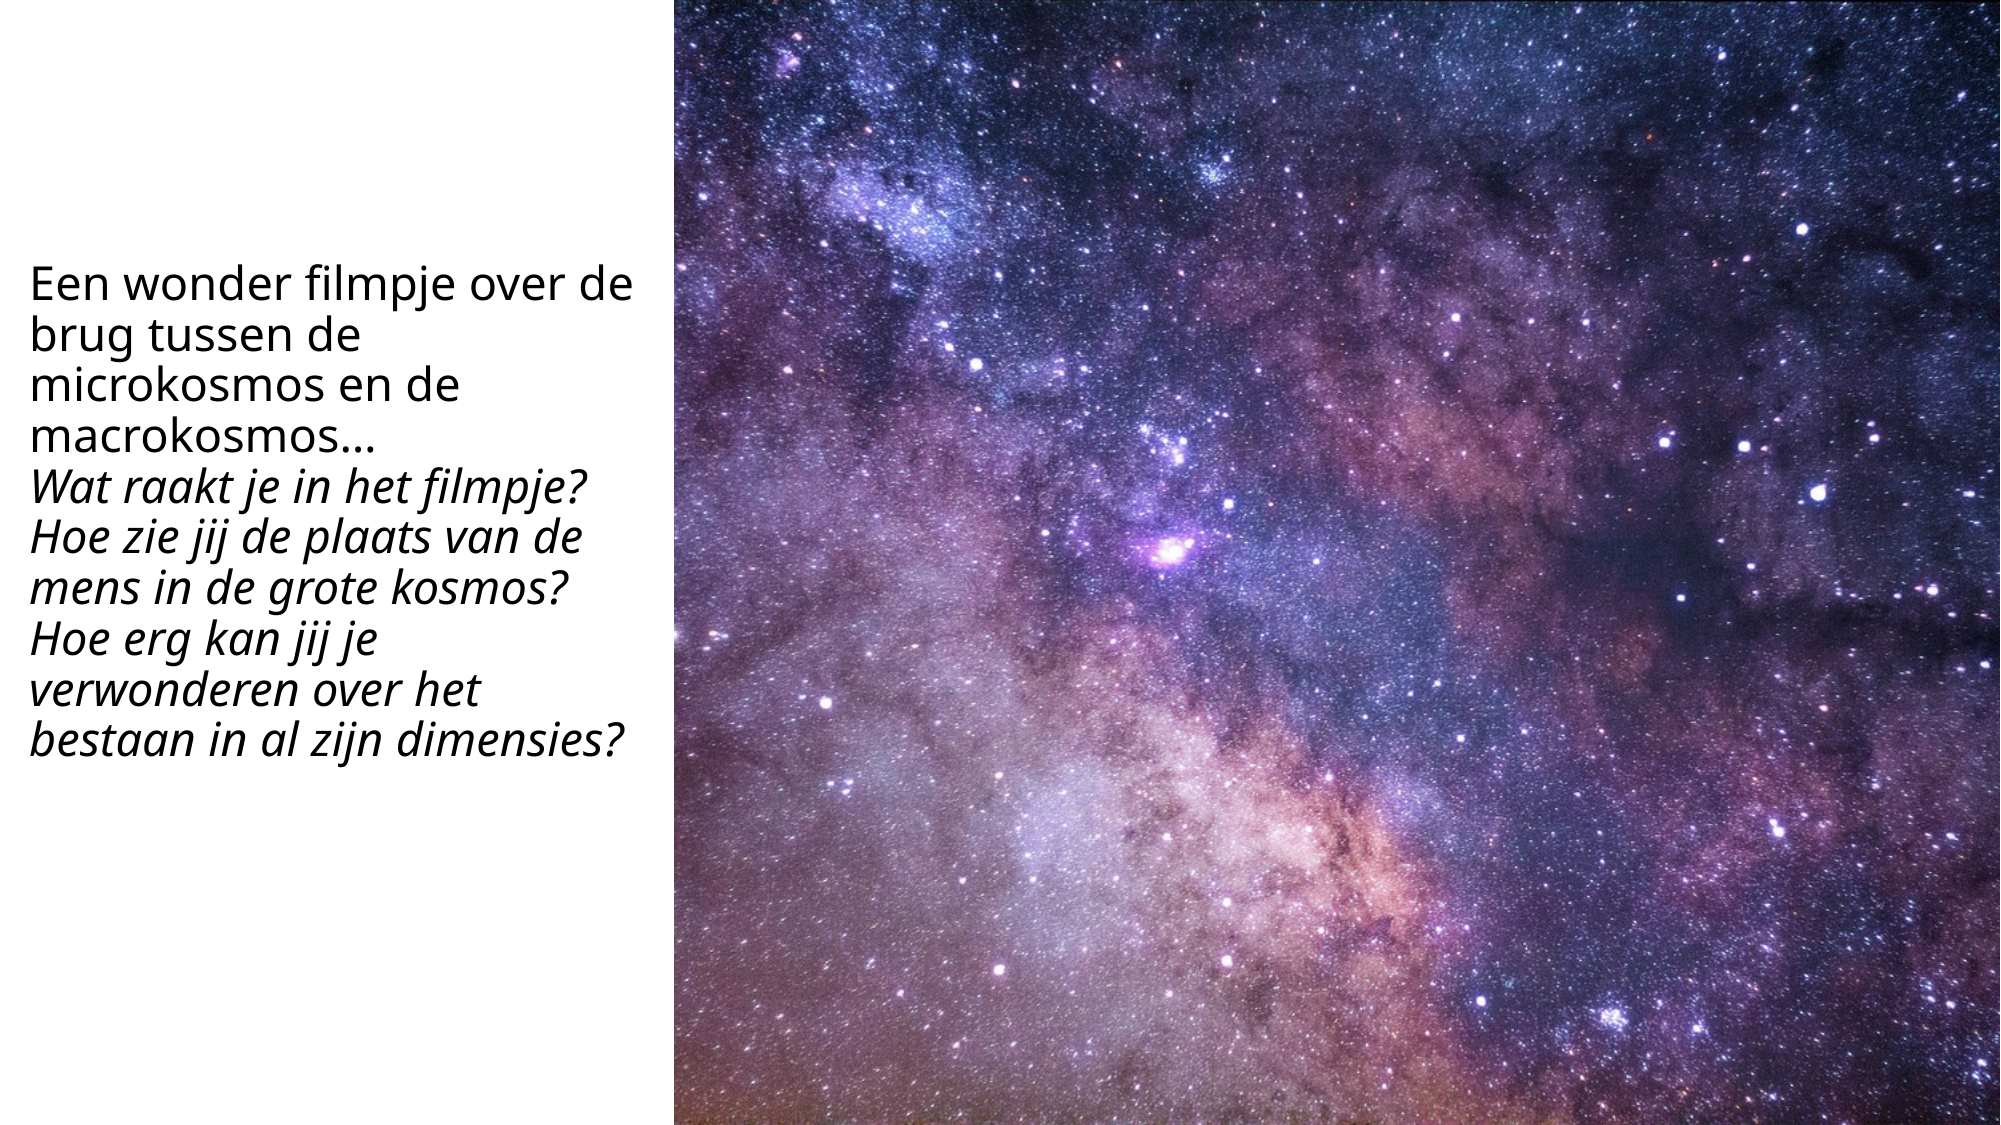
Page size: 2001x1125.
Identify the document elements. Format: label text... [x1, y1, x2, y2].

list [674, 0, 2000, 1125]
title Een wonder filmpje over de brug tussen de microkosmos en de macrokosmos… Wat raakt je in het filmpje? Hoe zie jij de plaats van de mens in de grote kosmos? Hoe erg kan jij je verwonderen over het bestaan in al zijn dimensies? [14, 248, 674, 775]
